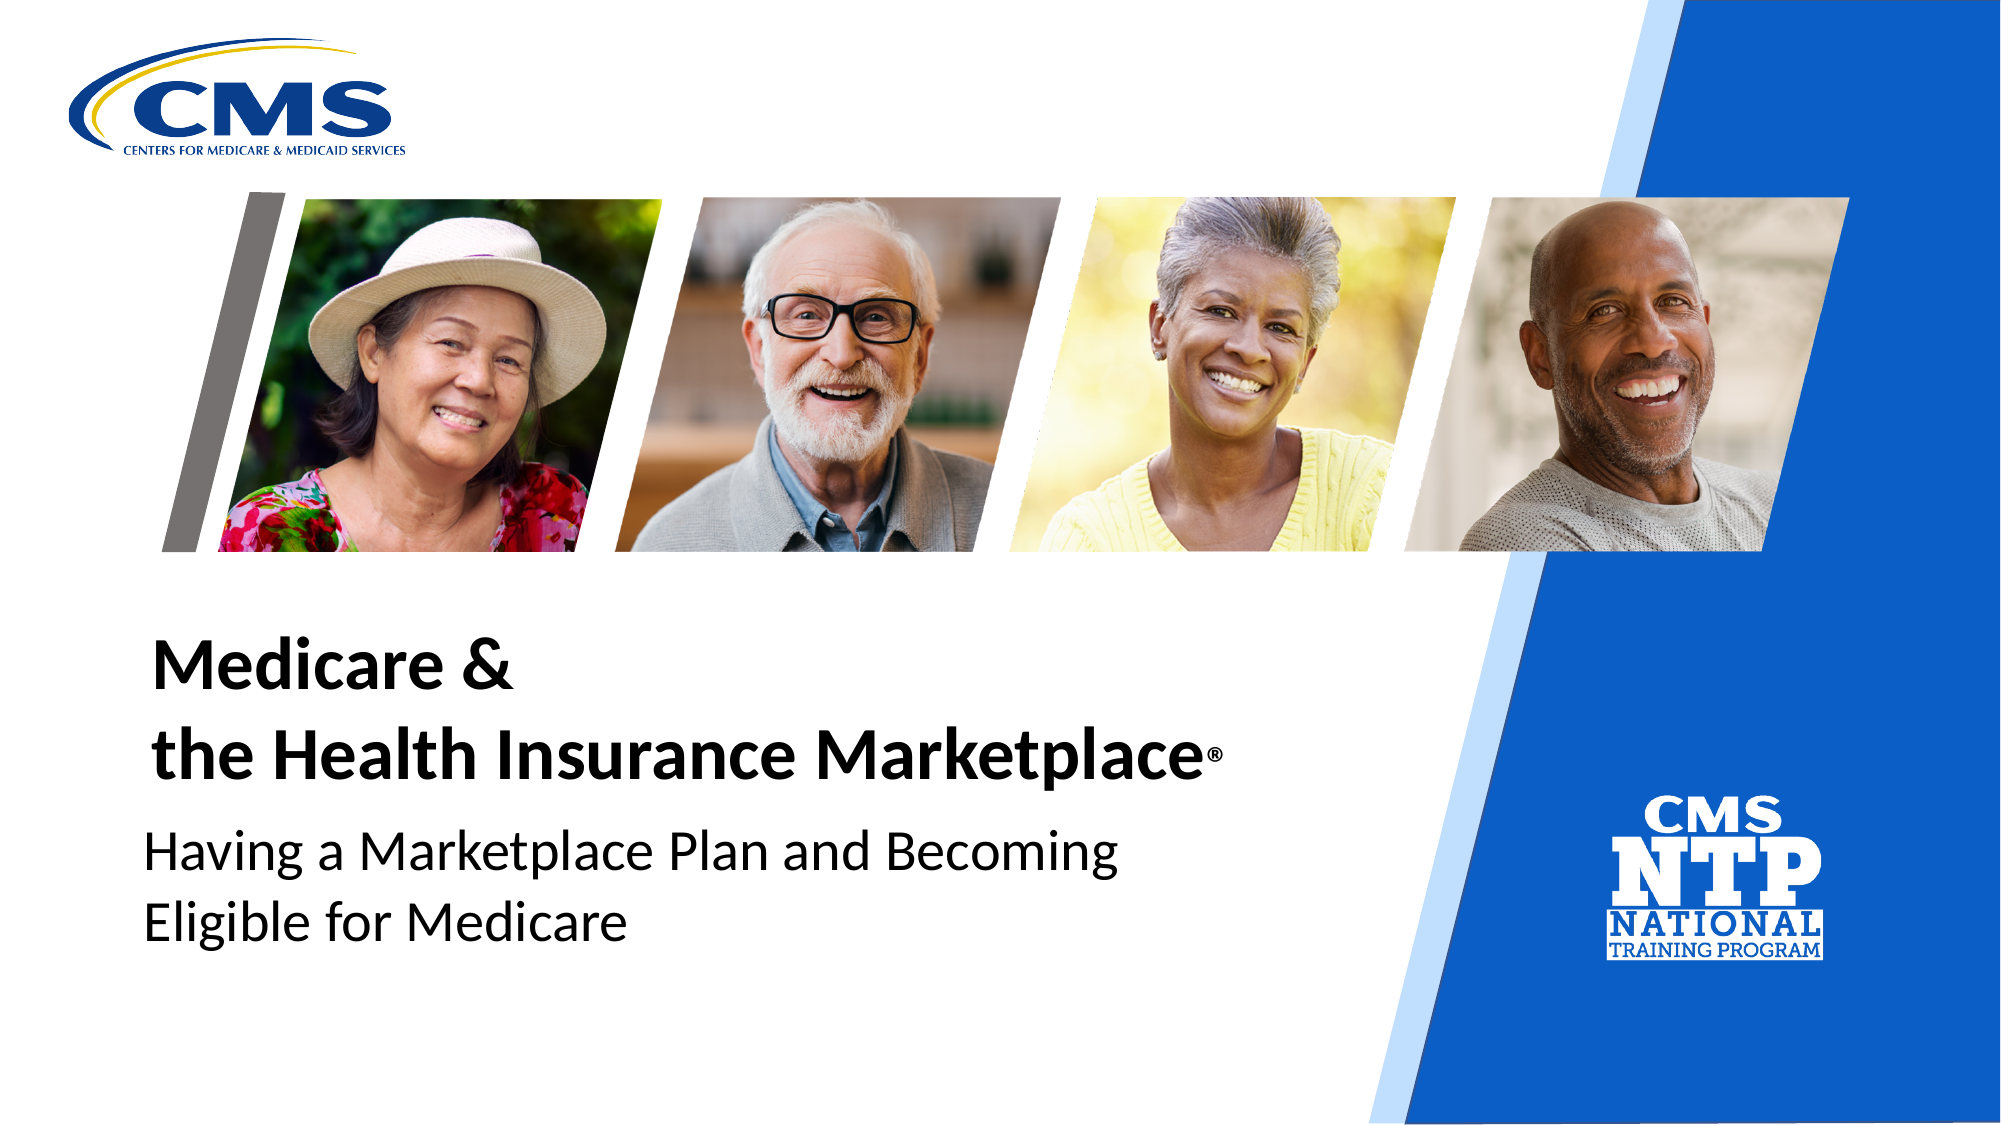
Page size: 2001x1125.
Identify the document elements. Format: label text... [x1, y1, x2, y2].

title Medicare & the Health Insurance Marketplace® [136, 607, 1436, 805]
picture [1597, 789, 1832, 964]
subtitle Having a Marketplace Plan and Becoming Eligible for Medicare [128, 804, 1397, 933]
picture [68, 38, 405, 155]
picture [214, 197, 1850, 552]
